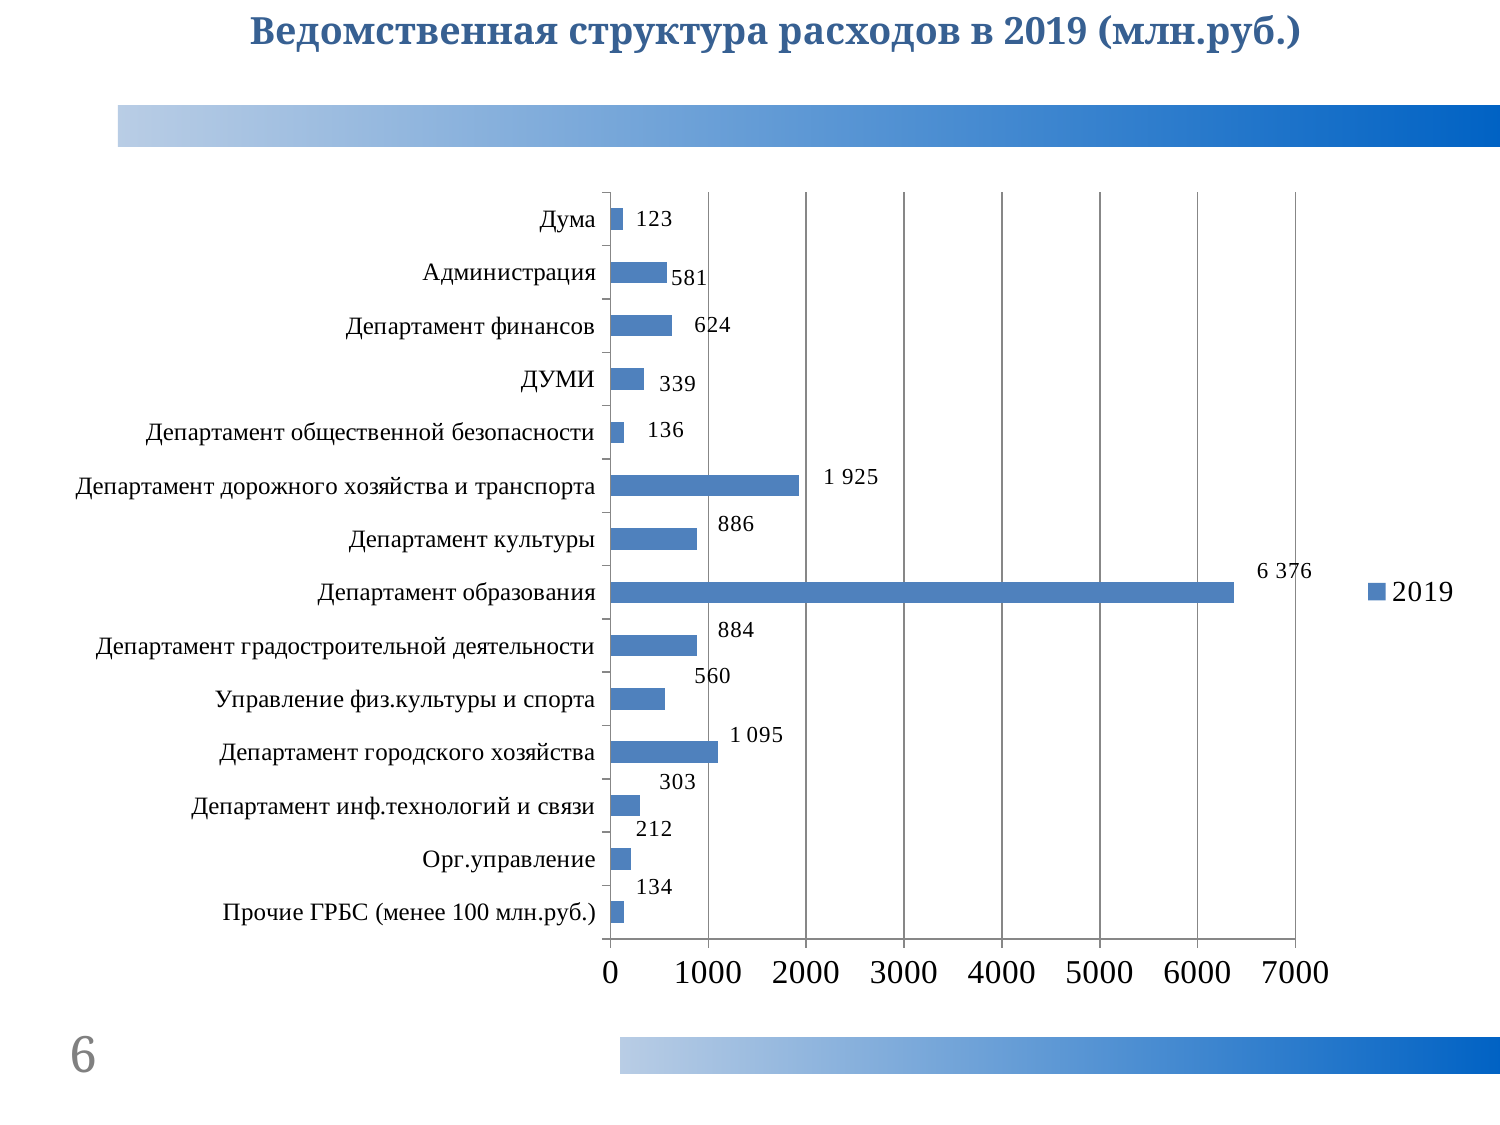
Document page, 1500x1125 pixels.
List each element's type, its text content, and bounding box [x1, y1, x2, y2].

text_box 6 [54, 1016, 160, 1090]
text_box [618, 1036, 1500, 1075]
text_box Ведомственная структура расходов в 2019 (млн.руб.) [140, 0, 1412, 60]
text_box [116, 103, 1500, 149]
chart [46, 175, 1477, 1009]
